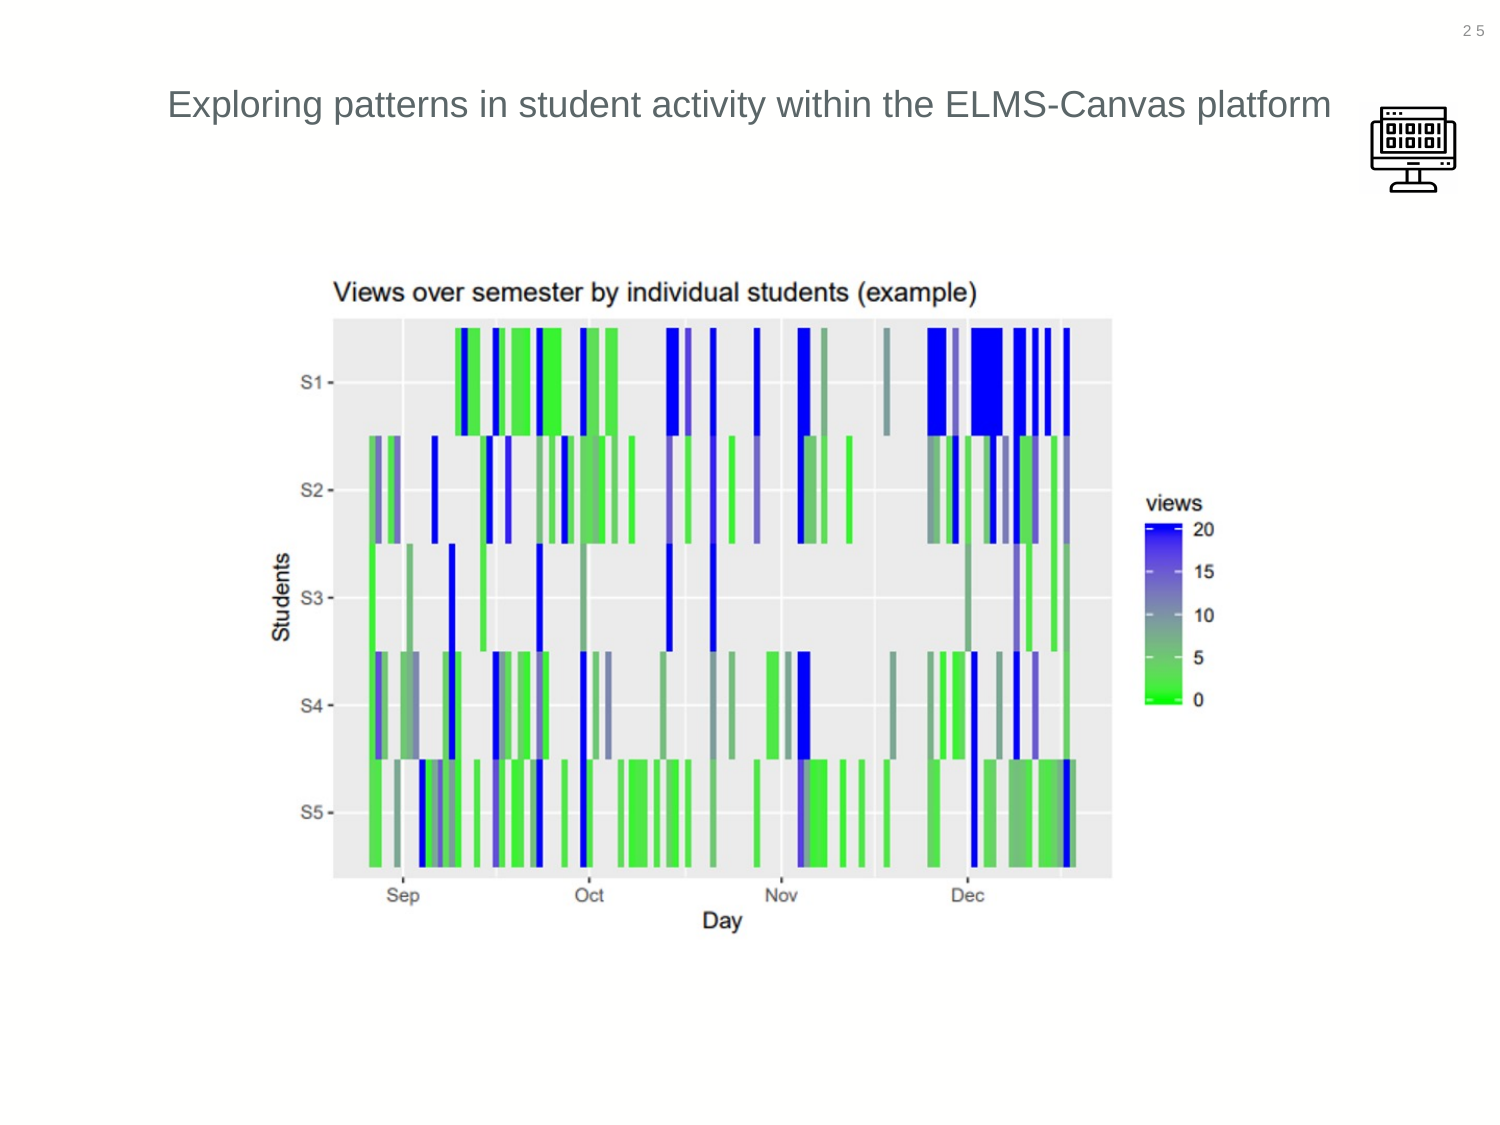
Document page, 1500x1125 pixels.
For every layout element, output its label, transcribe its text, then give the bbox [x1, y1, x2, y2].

picture [1359, 102, 1458, 194]
slide_number 25 [1149, 0, 1500, 60]
picture [229, 254, 1270, 970]
text_box Exploring patterns in student activity within the ELMS-Canvas platform [86, 72, 1414, 133]
